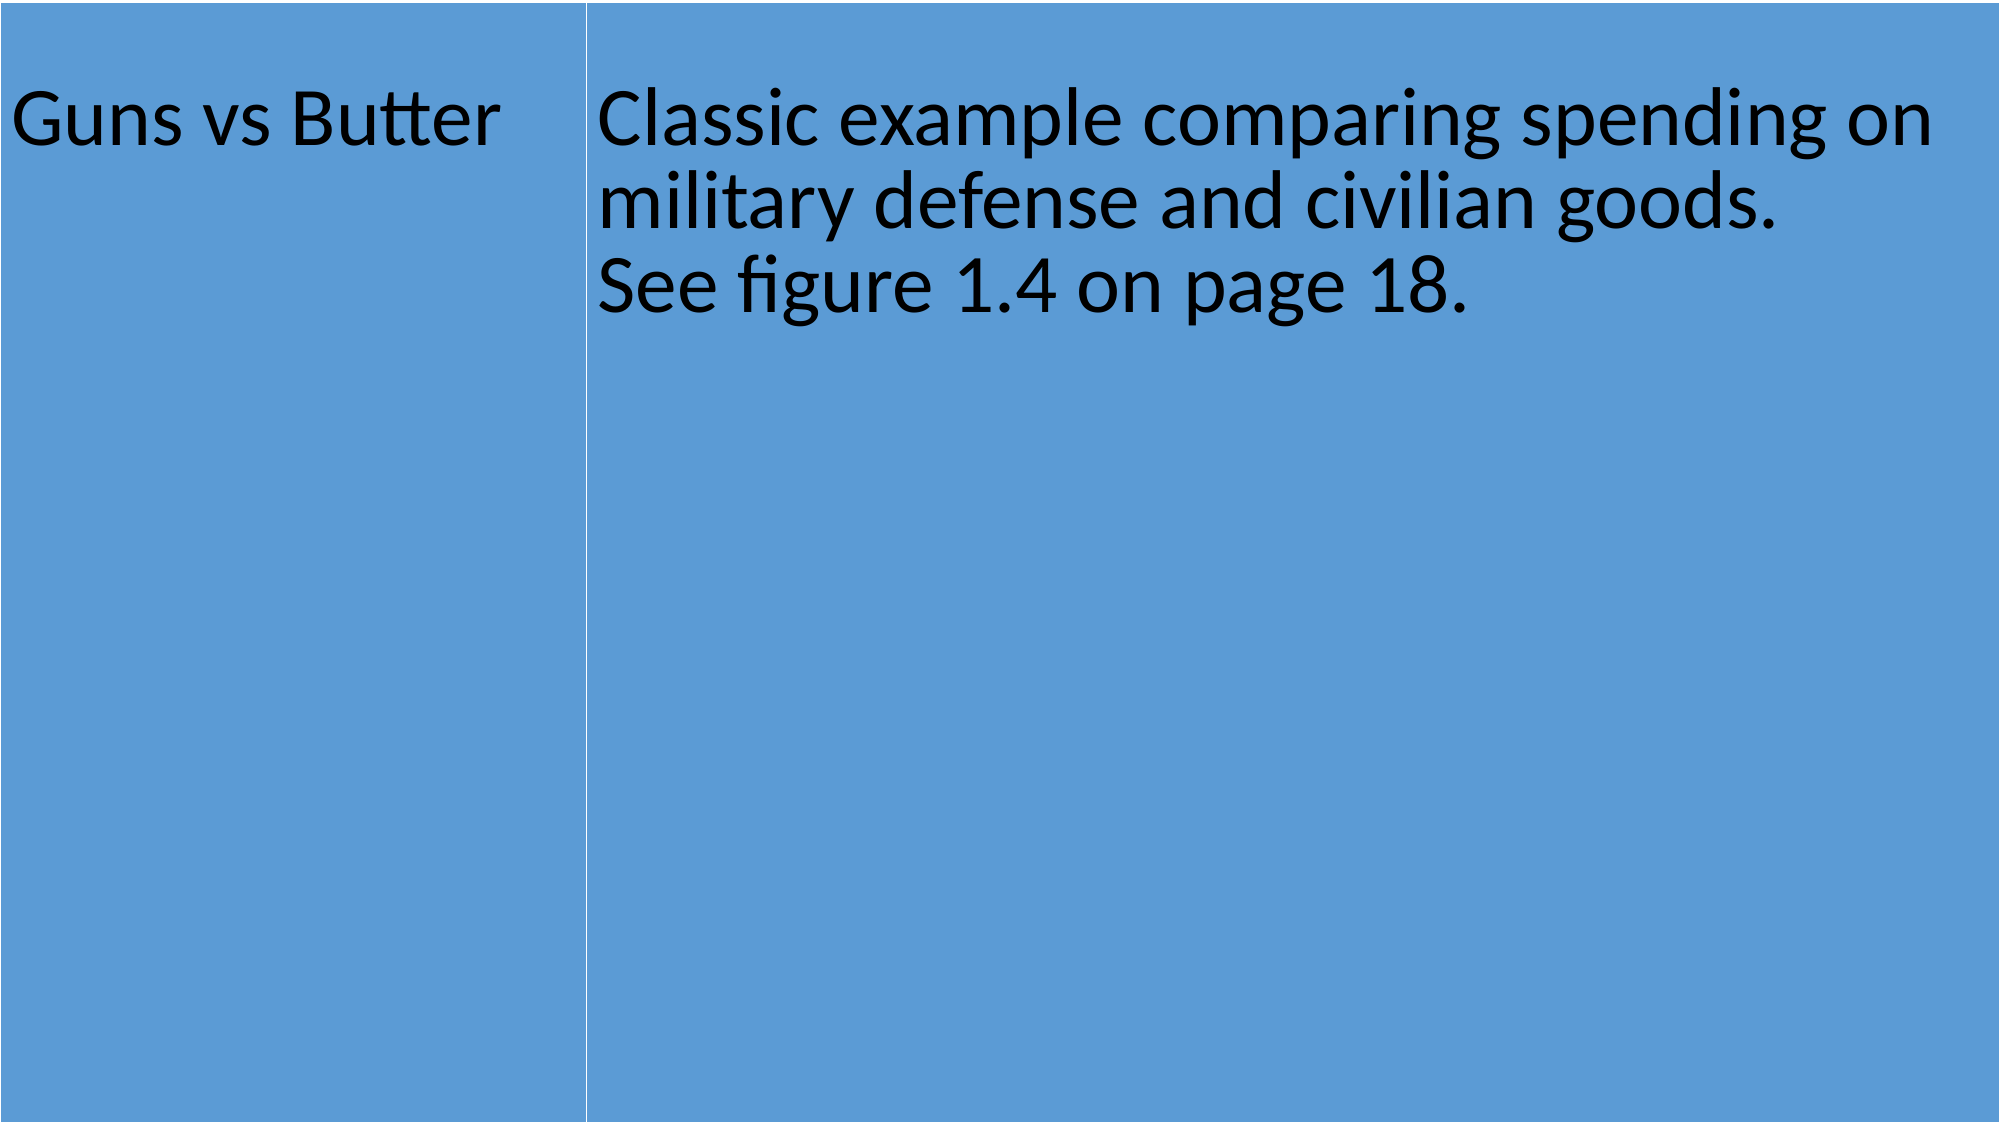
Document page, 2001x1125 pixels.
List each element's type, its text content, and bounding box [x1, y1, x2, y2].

table_header Guns vs Butter [1, 3, 586, 1122]
table_header Classic example comparing spending on military defense and civilian goods. See figure 1.4 on page 18. [587, 3, 1999, 1122]
